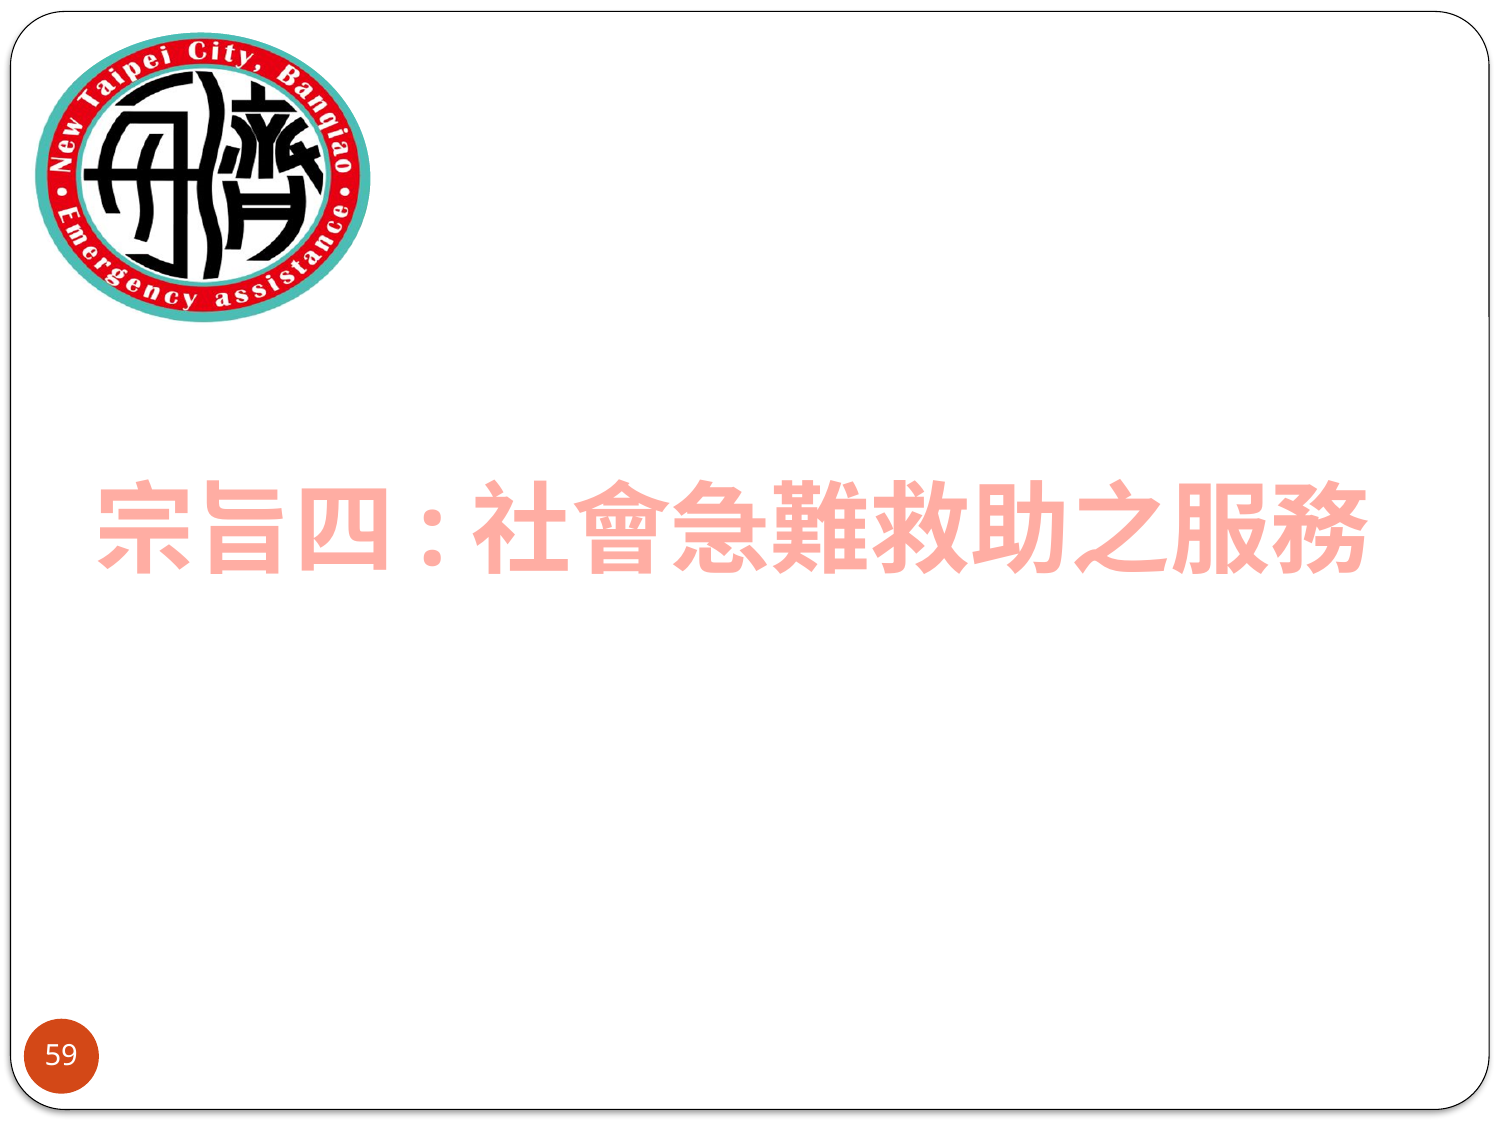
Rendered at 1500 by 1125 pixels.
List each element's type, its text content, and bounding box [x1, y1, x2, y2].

text_box [27, 29, 374, 328]
text_box 宗旨四:社會急難救助之服務 [64, 338, 1424, 713]
slide_number 59 [23, 1018, 99, 1094]
